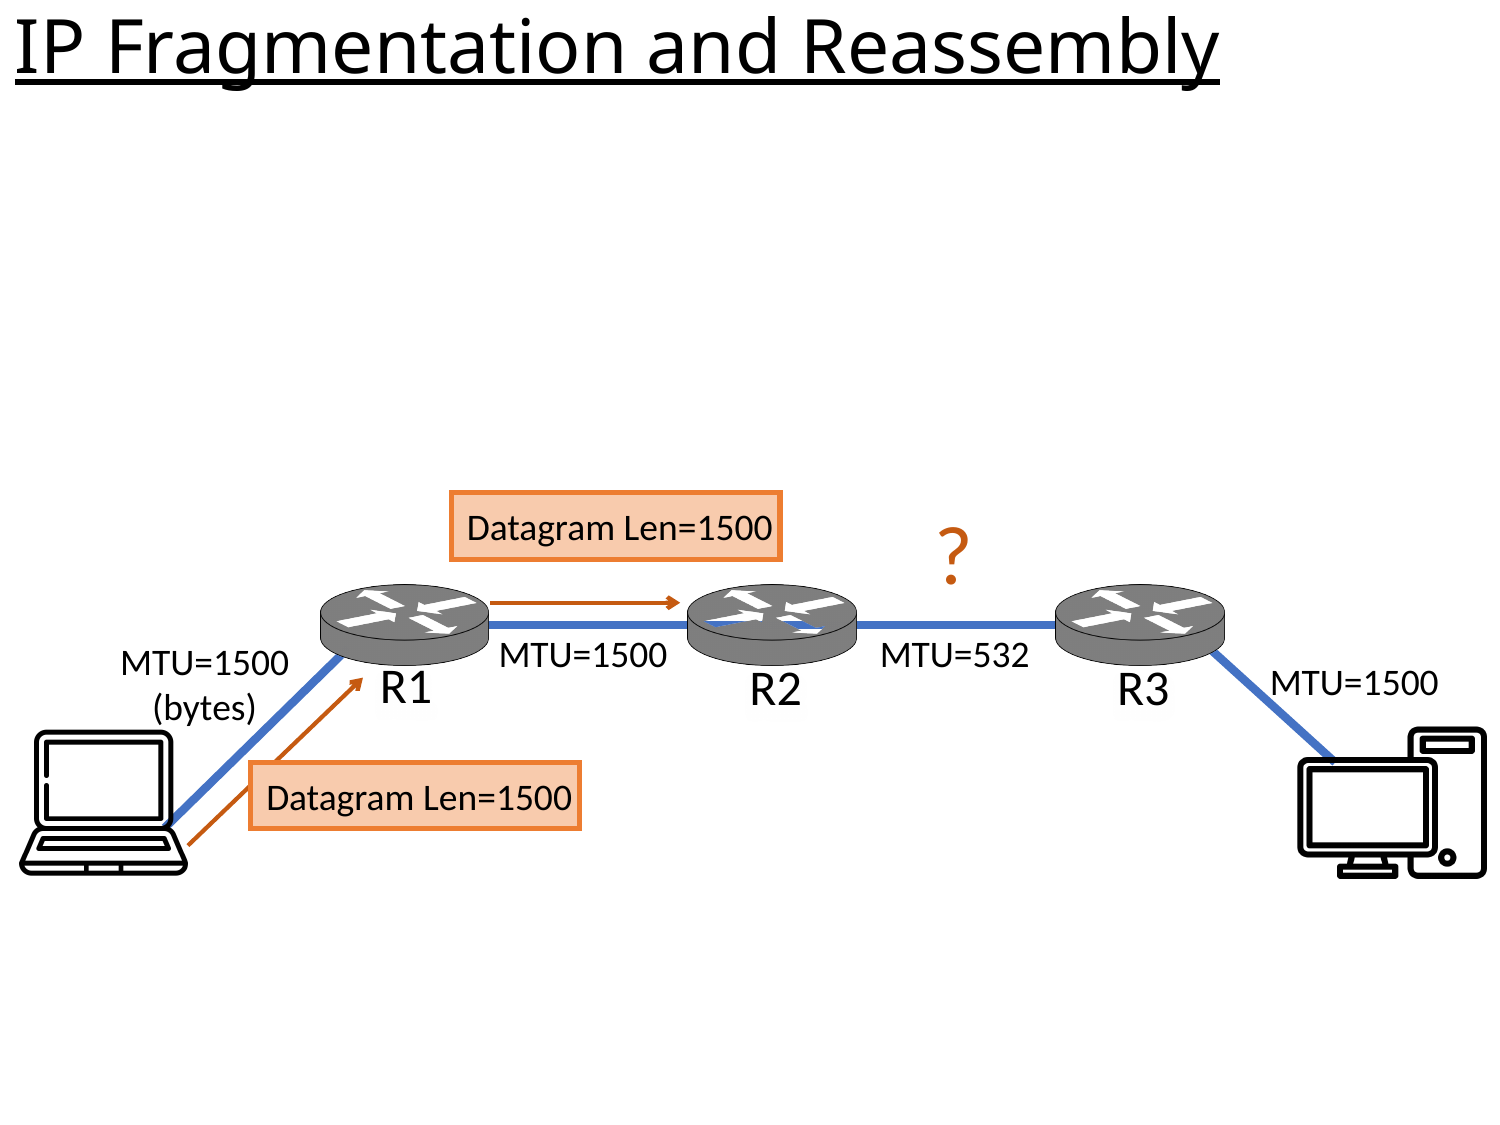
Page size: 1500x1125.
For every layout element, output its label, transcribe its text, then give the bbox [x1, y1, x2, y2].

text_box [1209, 648, 1336, 763]
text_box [164, 648, 349, 718]
text_box MTU=1500 [1336, 650, 1454, 705]
text_box R1 [365, 666, 448, 677]
text_box MTU=1500 (bytes) [105, 630, 304, 718]
text_box R2 [734, 666, 817, 723]
picture [687, 584, 857, 666]
text_box MTU=1500 [483, 625, 683, 683]
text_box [187, 677, 590, 846]
text_box IP Fragmentation and Reassembly [0, 1, 1359, 108]
picture [19, 718, 188, 887]
picture [319, 584, 489, 666]
picture [1294, 705, 1490, 900]
text_box ? [919, 493, 989, 609]
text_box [450, 492, 790, 603]
text_box R3 [1102, 666, 1185, 723]
picture [1055, 584, 1225, 666]
text_box MTU=532 [864, 625, 1045, 683]
